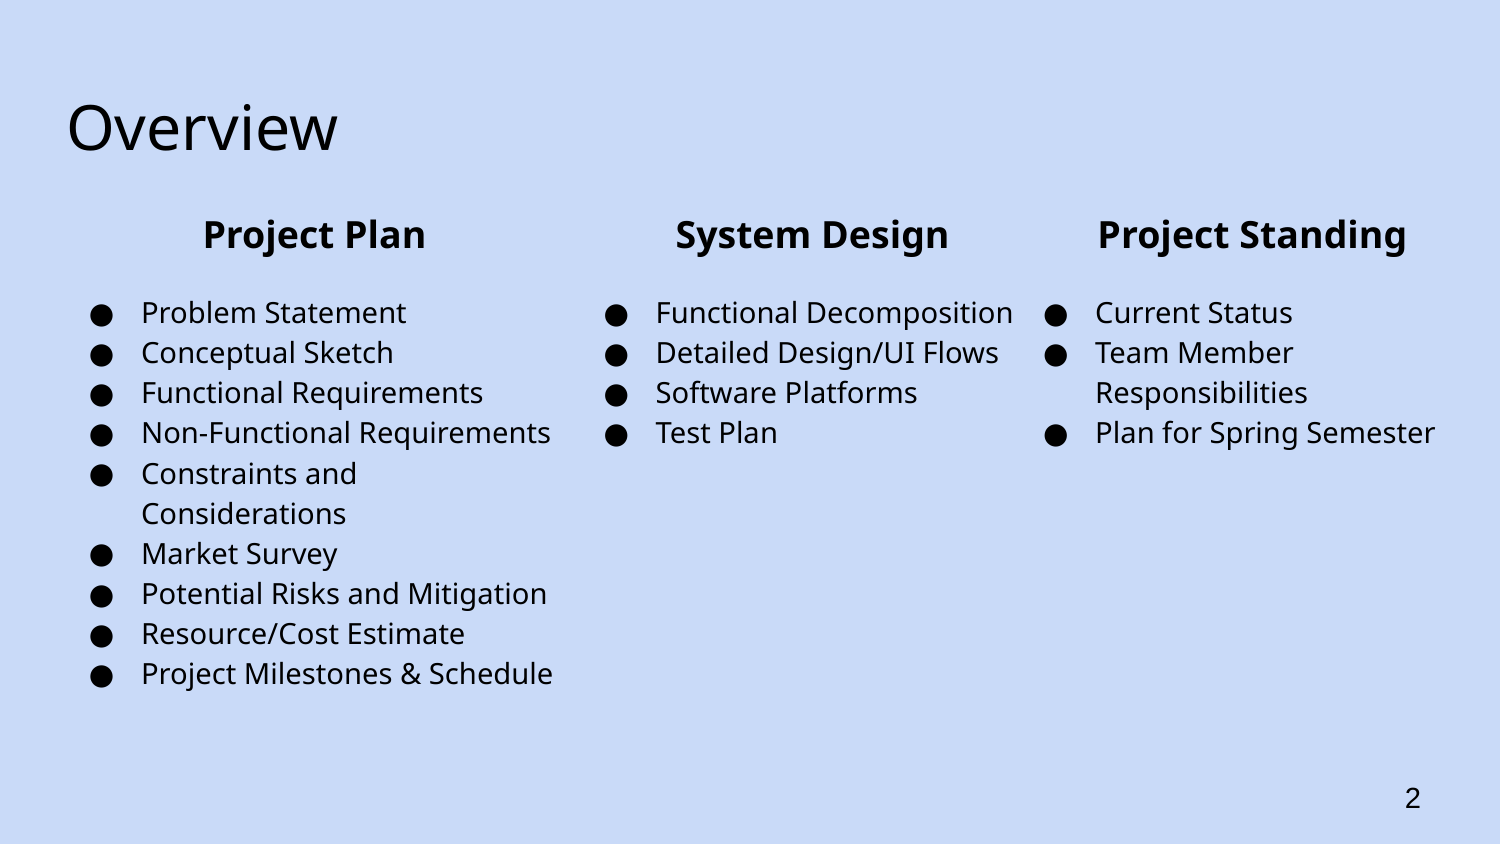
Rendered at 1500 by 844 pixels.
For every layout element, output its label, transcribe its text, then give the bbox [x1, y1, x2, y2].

list System Design Functional Decomposition Detailed Design/UI Flows Software Platforms Test Plan [565, 189, 1005, 750]
list Project Plan Problem Statement Conceptual Sketch Functional Requirements Non-Functional Requirements Constraints and Considerations Market Survey Potential Risks and Mitigation Resource/Cost Estimate Project Milestones & Schedule [51, 189, 565, 750]
slide_number ‹#› [1389, 764, 1480, 830]
title Overview [51, 72, 1449, 174]
list Project Standing Current Status Team Member Responsibilities Plan for Spring Semester [1005, 189, 1500, 750]
